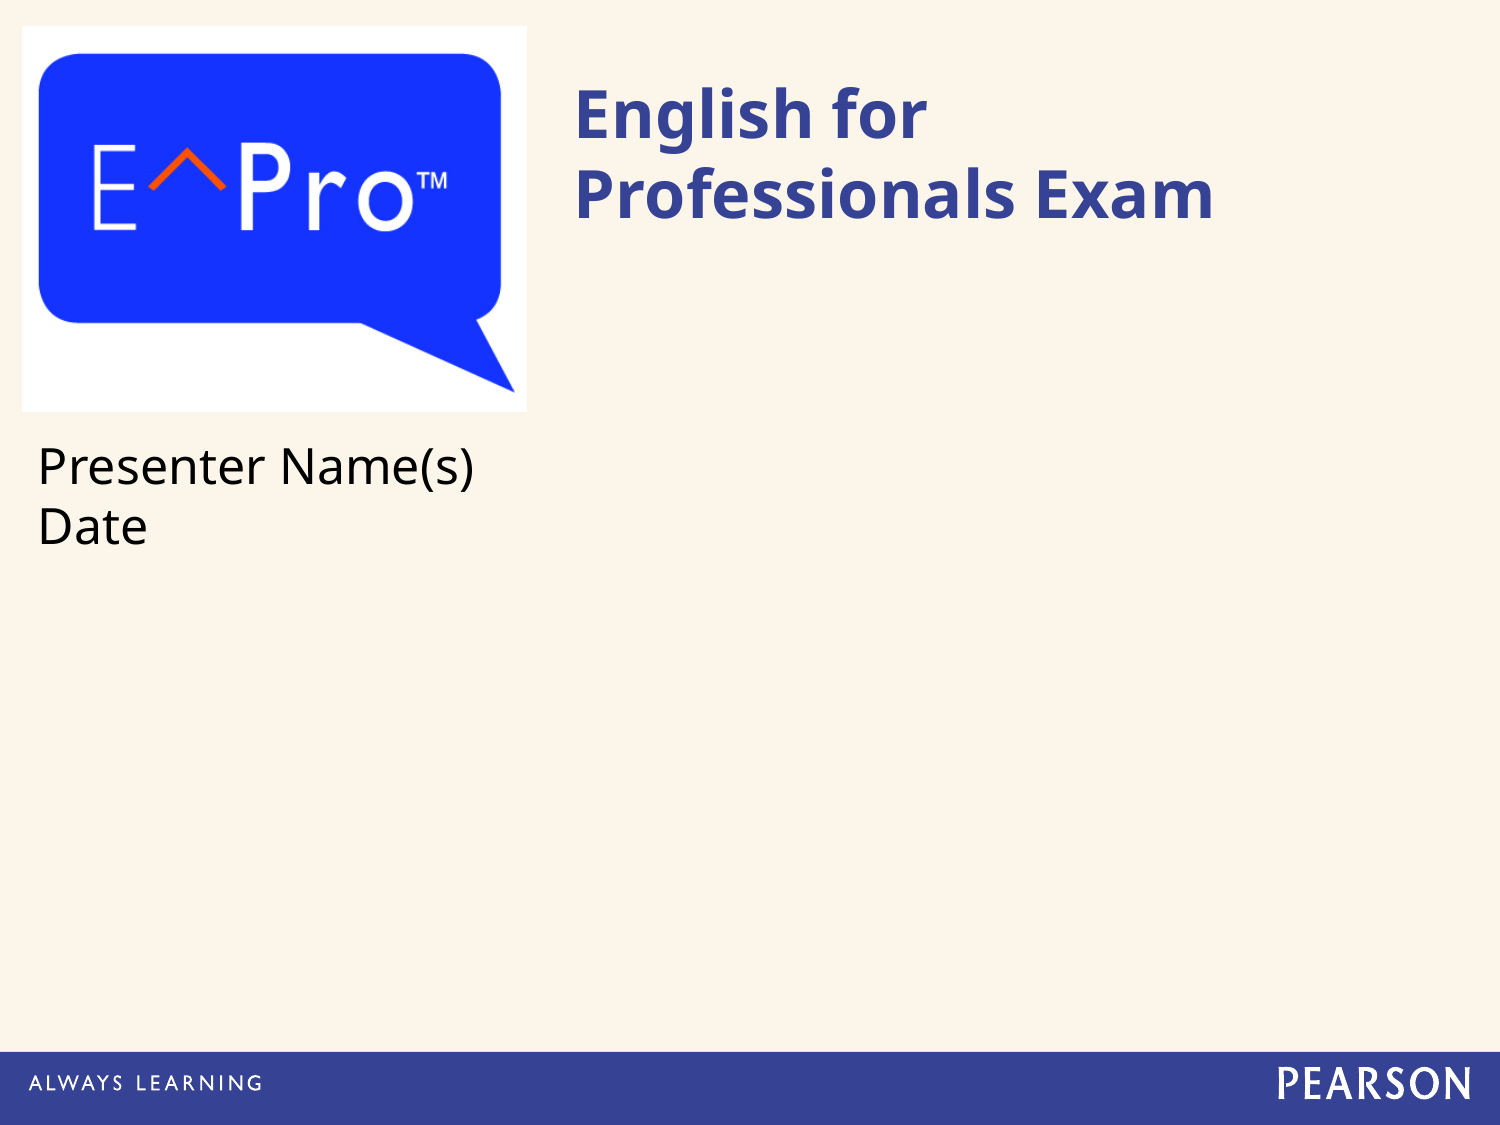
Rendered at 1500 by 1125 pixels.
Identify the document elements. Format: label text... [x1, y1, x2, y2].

title English for Professionals Exam [558, 63, 1373, 332]
subtitle Presenter Name(s) Date [22, 426, 1365, 652]
picture [22, 26, 527, 412]
